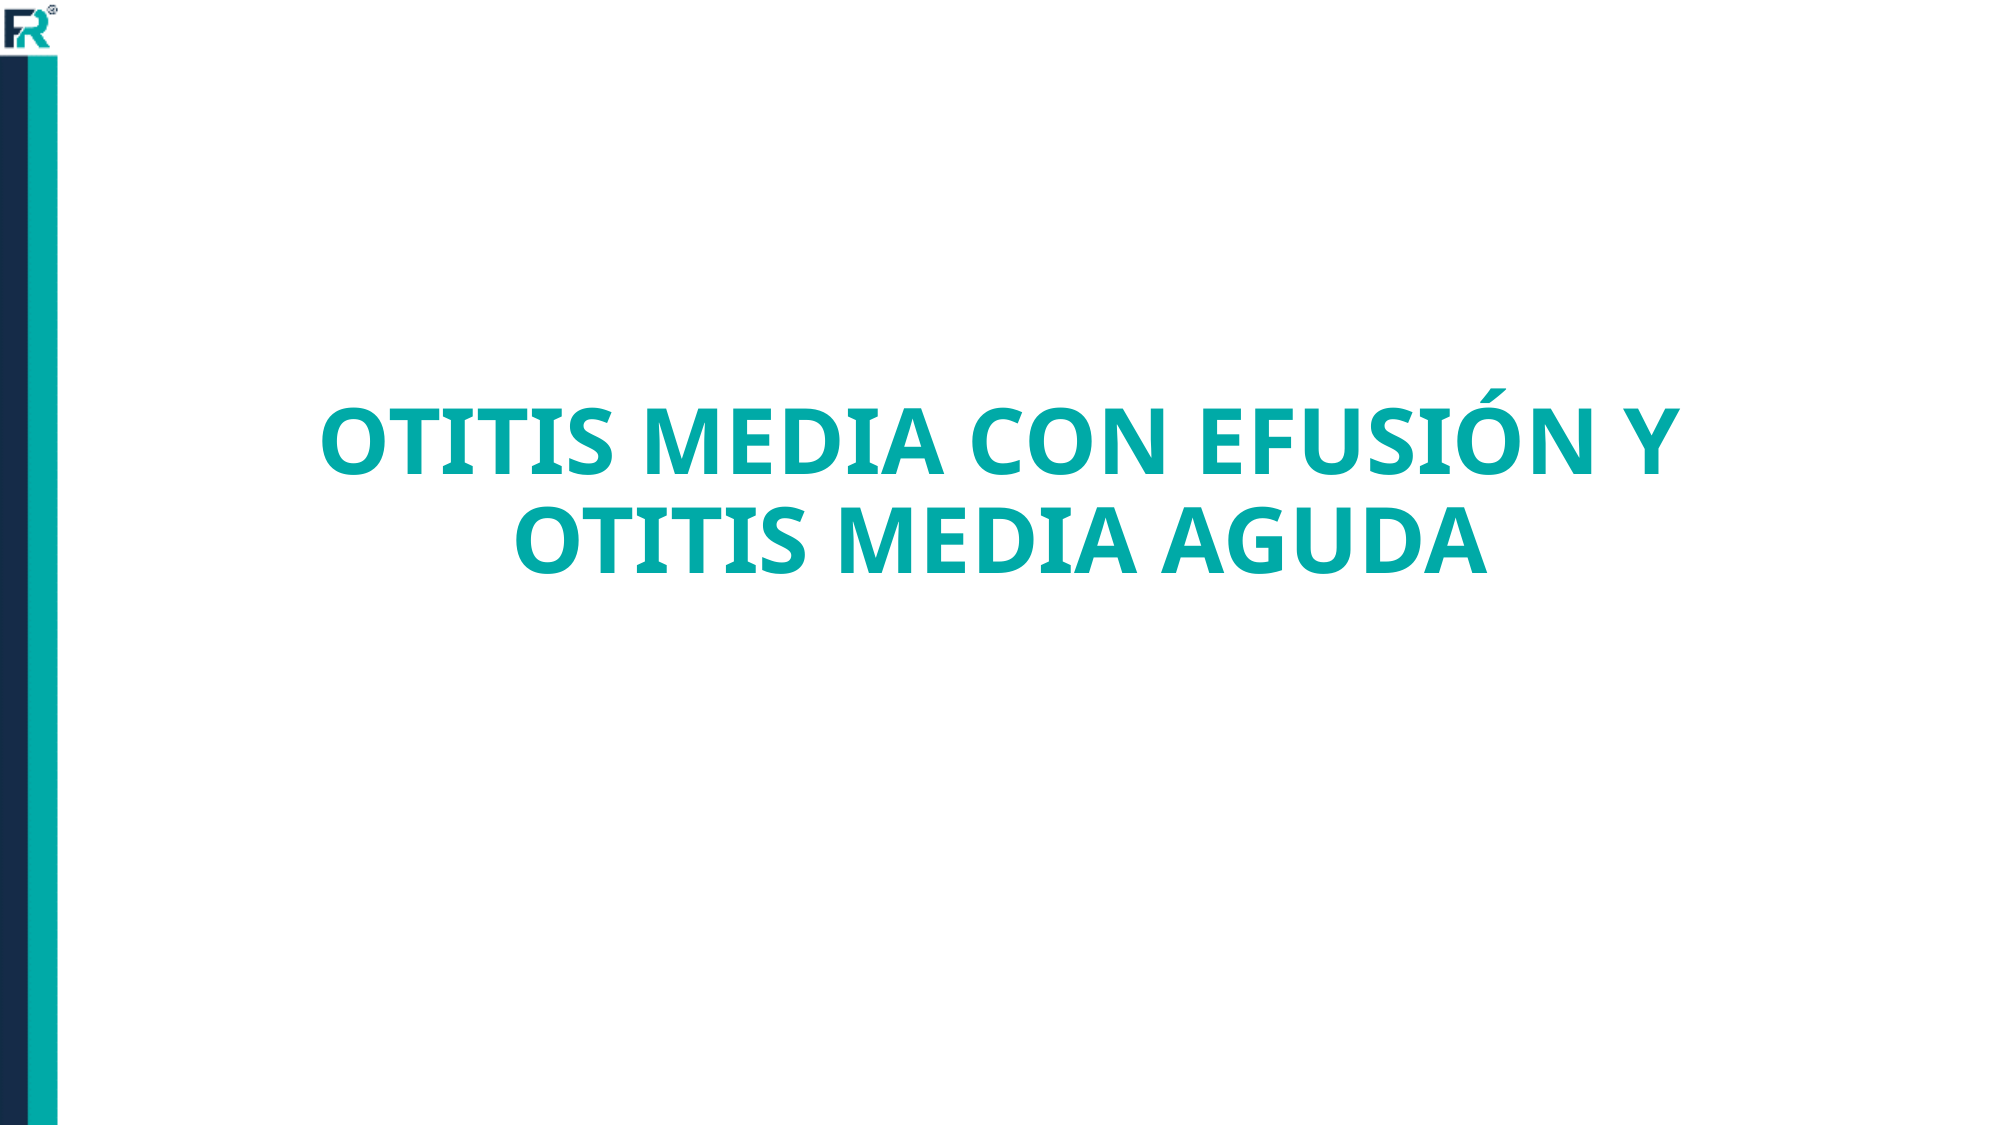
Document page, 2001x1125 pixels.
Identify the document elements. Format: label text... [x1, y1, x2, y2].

title OTITIS MEDIA CON EFUSIÓN Y OTITIS MEDIA AGUDA [90, 134, 1910, 910]
picture [0, 0, 2001, 1125]
